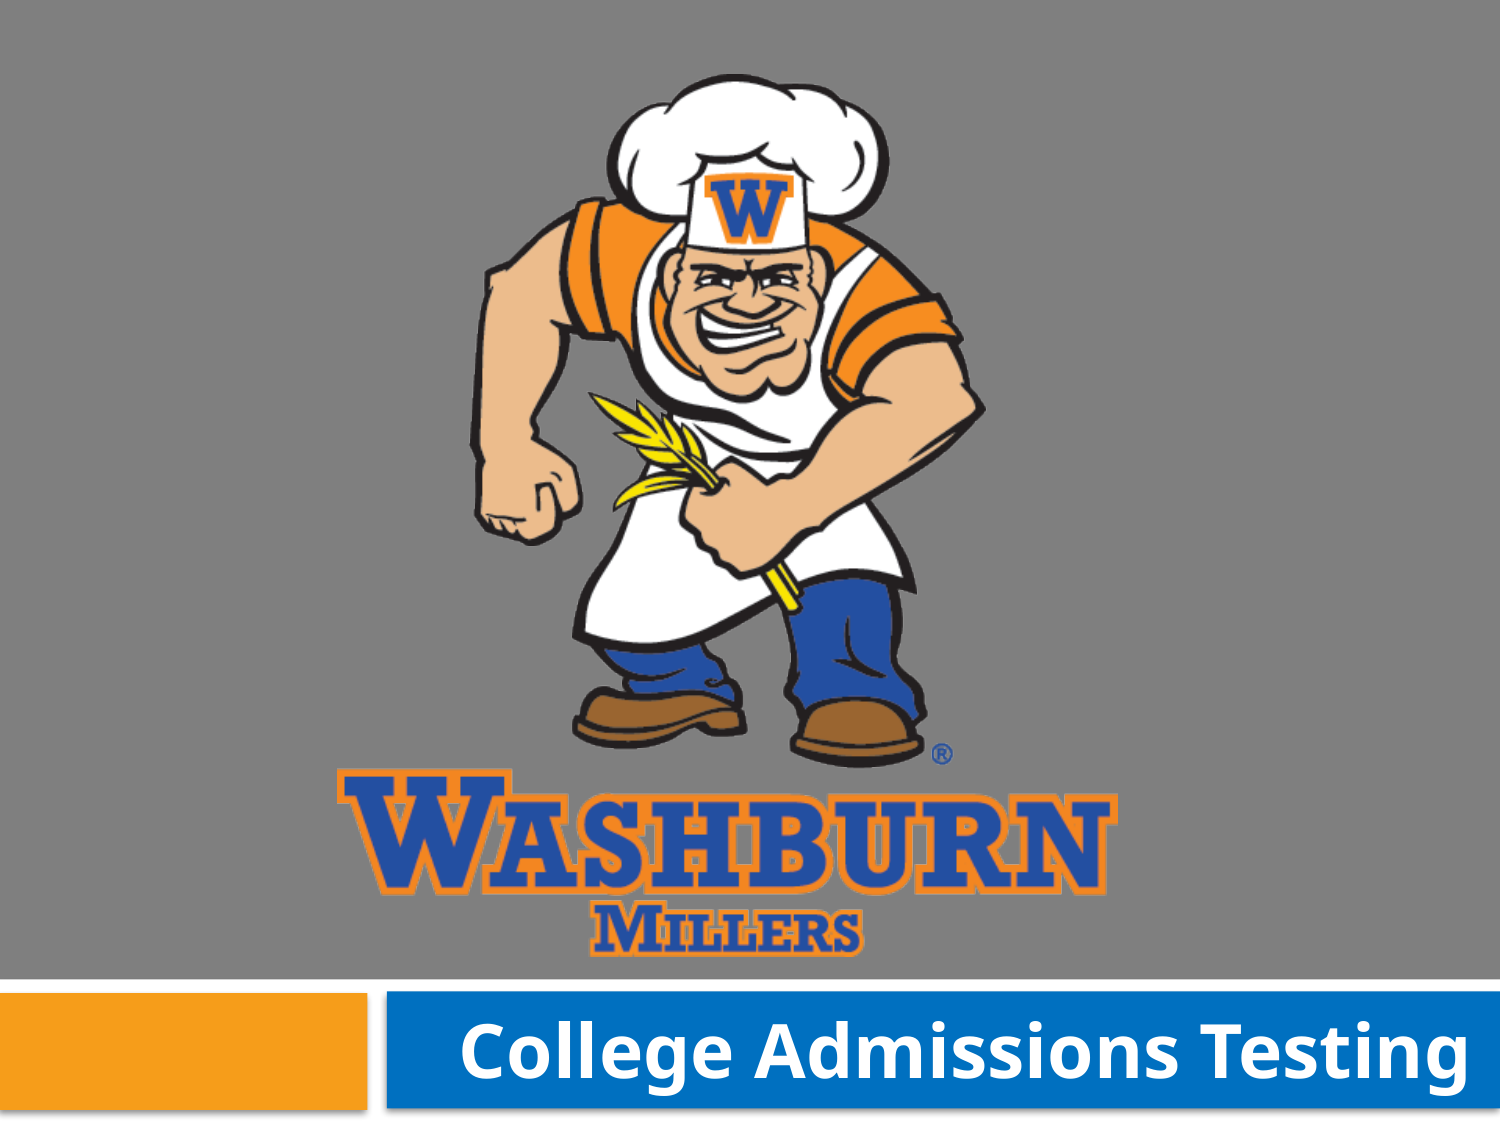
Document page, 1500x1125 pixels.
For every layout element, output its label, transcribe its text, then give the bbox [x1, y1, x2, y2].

picture [337, 74, 1118, 957]
subtitle College Admissions Testing [387, 992, 1488, 1105]
